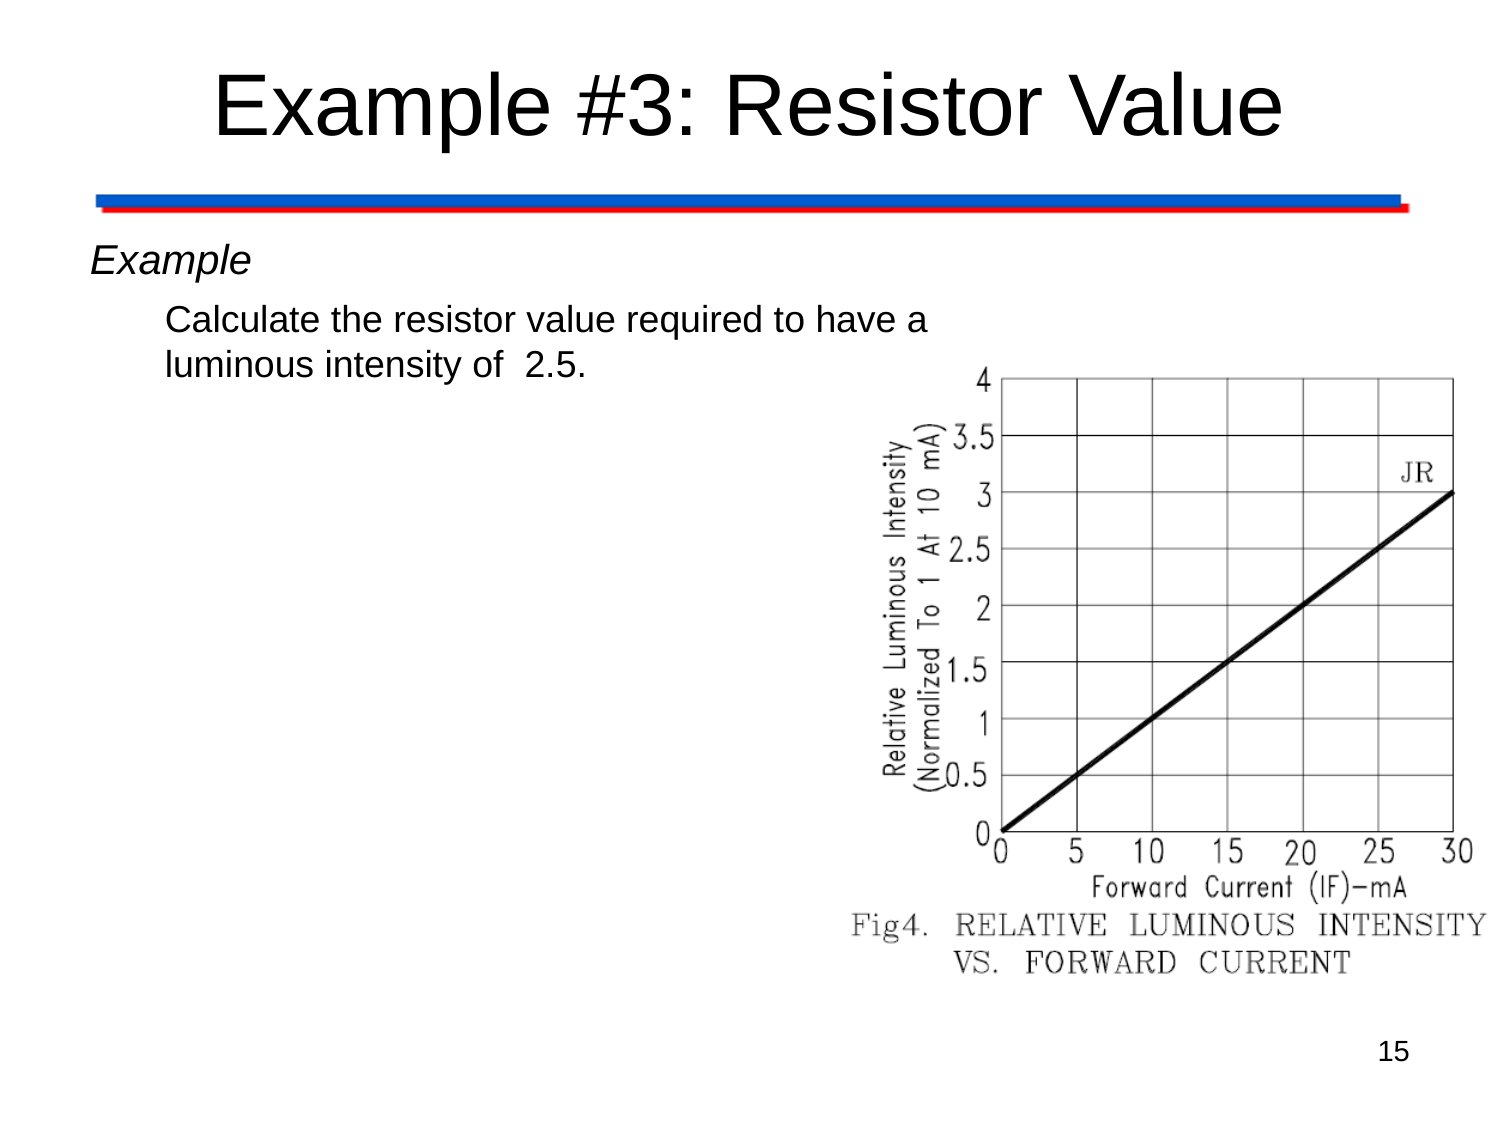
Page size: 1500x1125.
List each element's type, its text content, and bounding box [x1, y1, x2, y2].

picture [837, 362, 1491, 988]
picture [91, 200, 1412, 217]
text_box Example Calculate the resistor value required to have a luminous intensity of 2.5. [74, 224, 988, 393]
title Example #3: Resistor Value [0, 0, 1500, 200]
slide_number 15 [1074, 1024, 1426, 1103]
